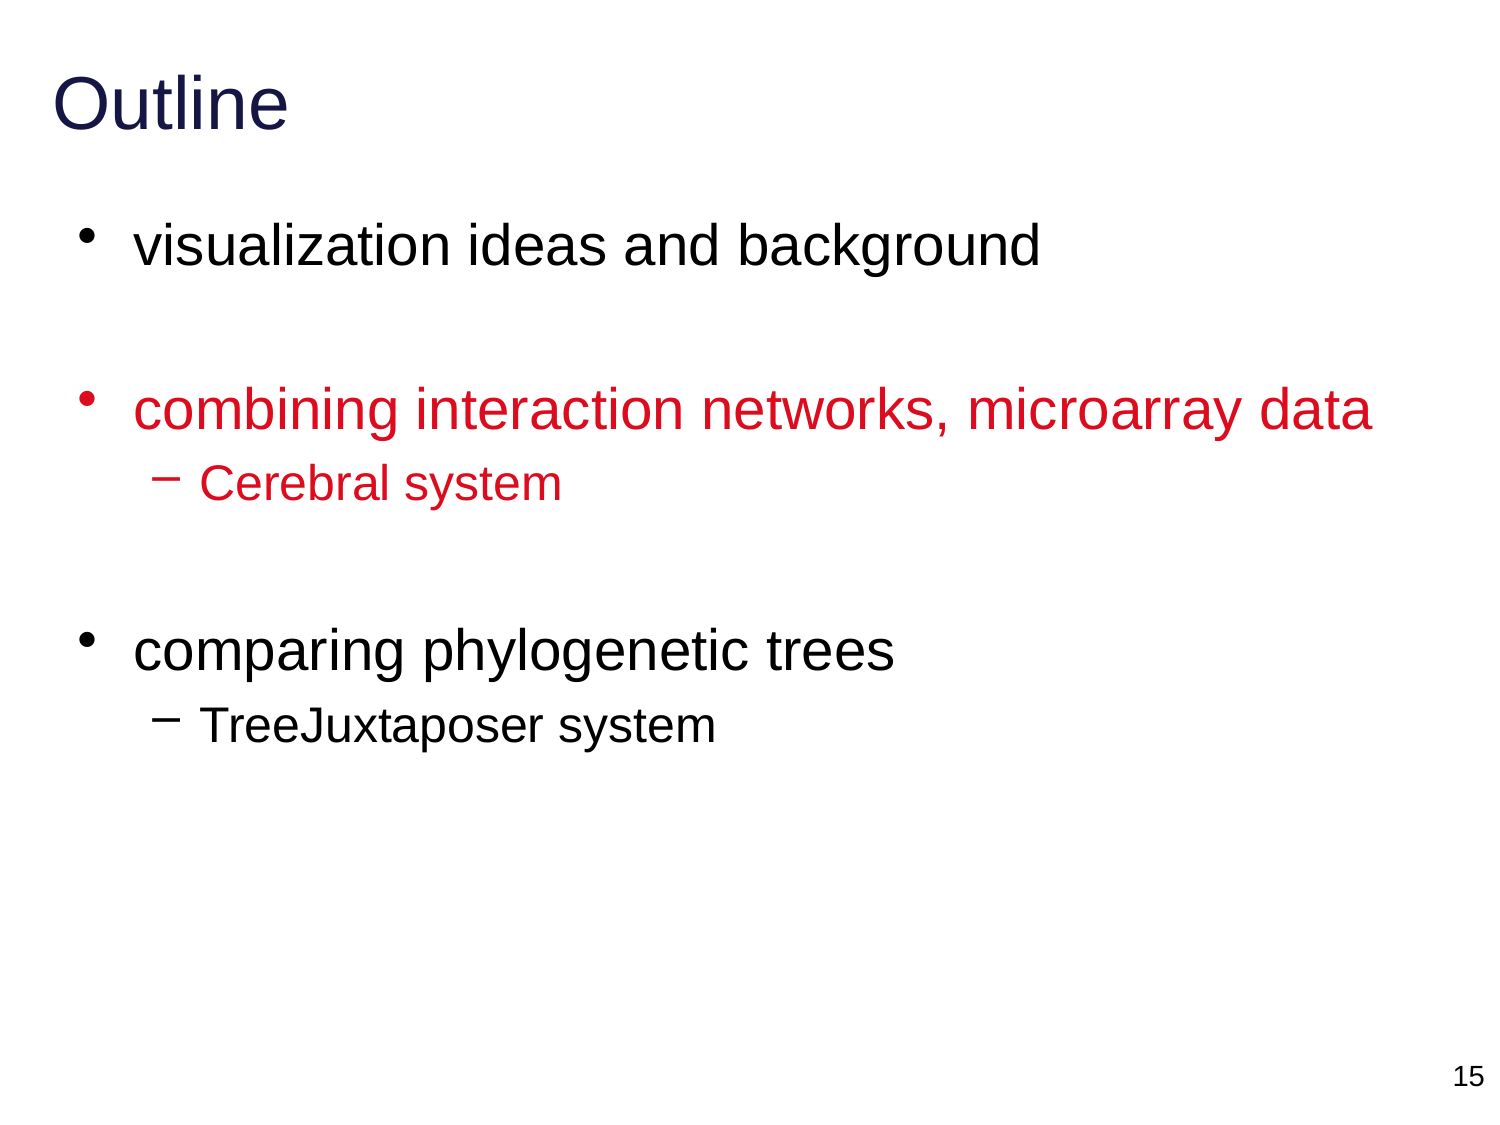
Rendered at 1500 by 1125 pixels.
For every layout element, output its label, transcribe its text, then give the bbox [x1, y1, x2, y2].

slide_number 15 [1187, 1049, 1500, 1125]
title Outline [37, 0, 1500, 201]
list visualization ideas and background combining interaction networks, microarray data Cerebral system comparing phylogenetic trees TreeJuxtaposer system [62, 199, 1500, 1013]
